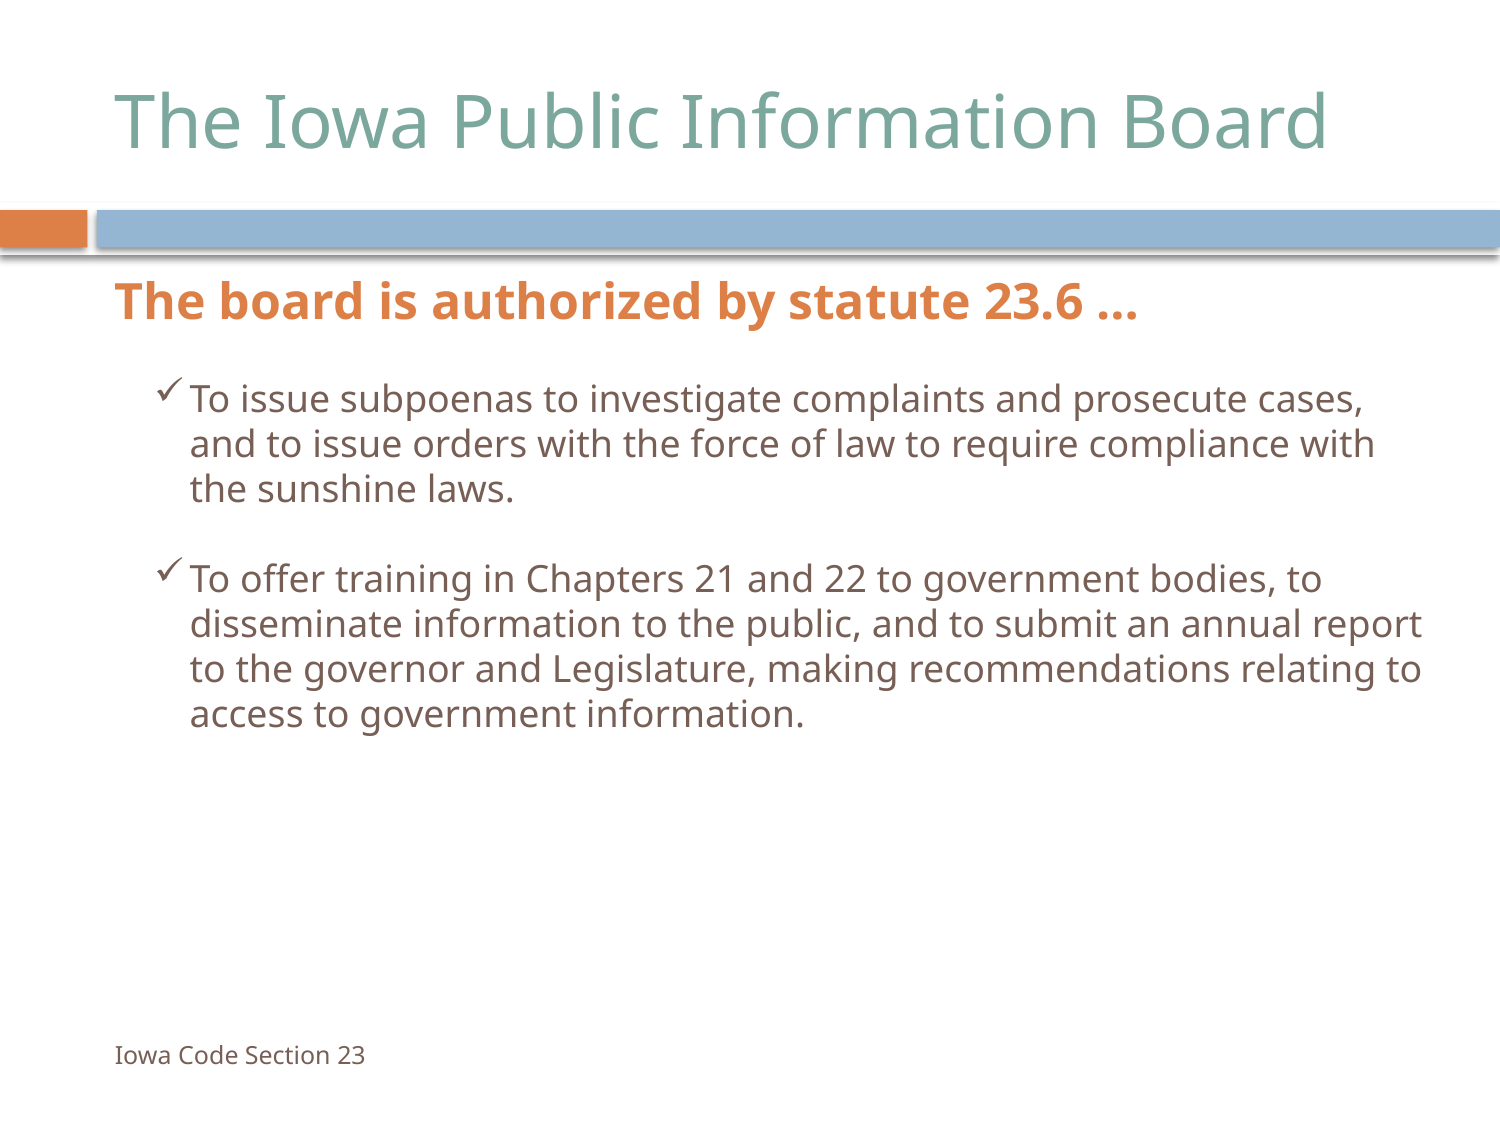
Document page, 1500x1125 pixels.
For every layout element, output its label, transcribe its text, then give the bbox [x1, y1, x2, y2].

footer Iowa Code Section 23 [99, 1024, 990, 1085]
text_box The board is authorized by statute 23.6 … To issue subpoenas to investigate complaints and prosecute cases, and to issue orders with the force of law to require compliance with the sunshine laws. To offer training in Chapters 21 and 22 to government bodies, to disseminate information to the public, and to submit an annual report to the governor and Legislature, making recommendations relating to access to government information. [99, 262, 1450, 743]
title The Iowa Public Information Board [99, 37, 1438, 200]
